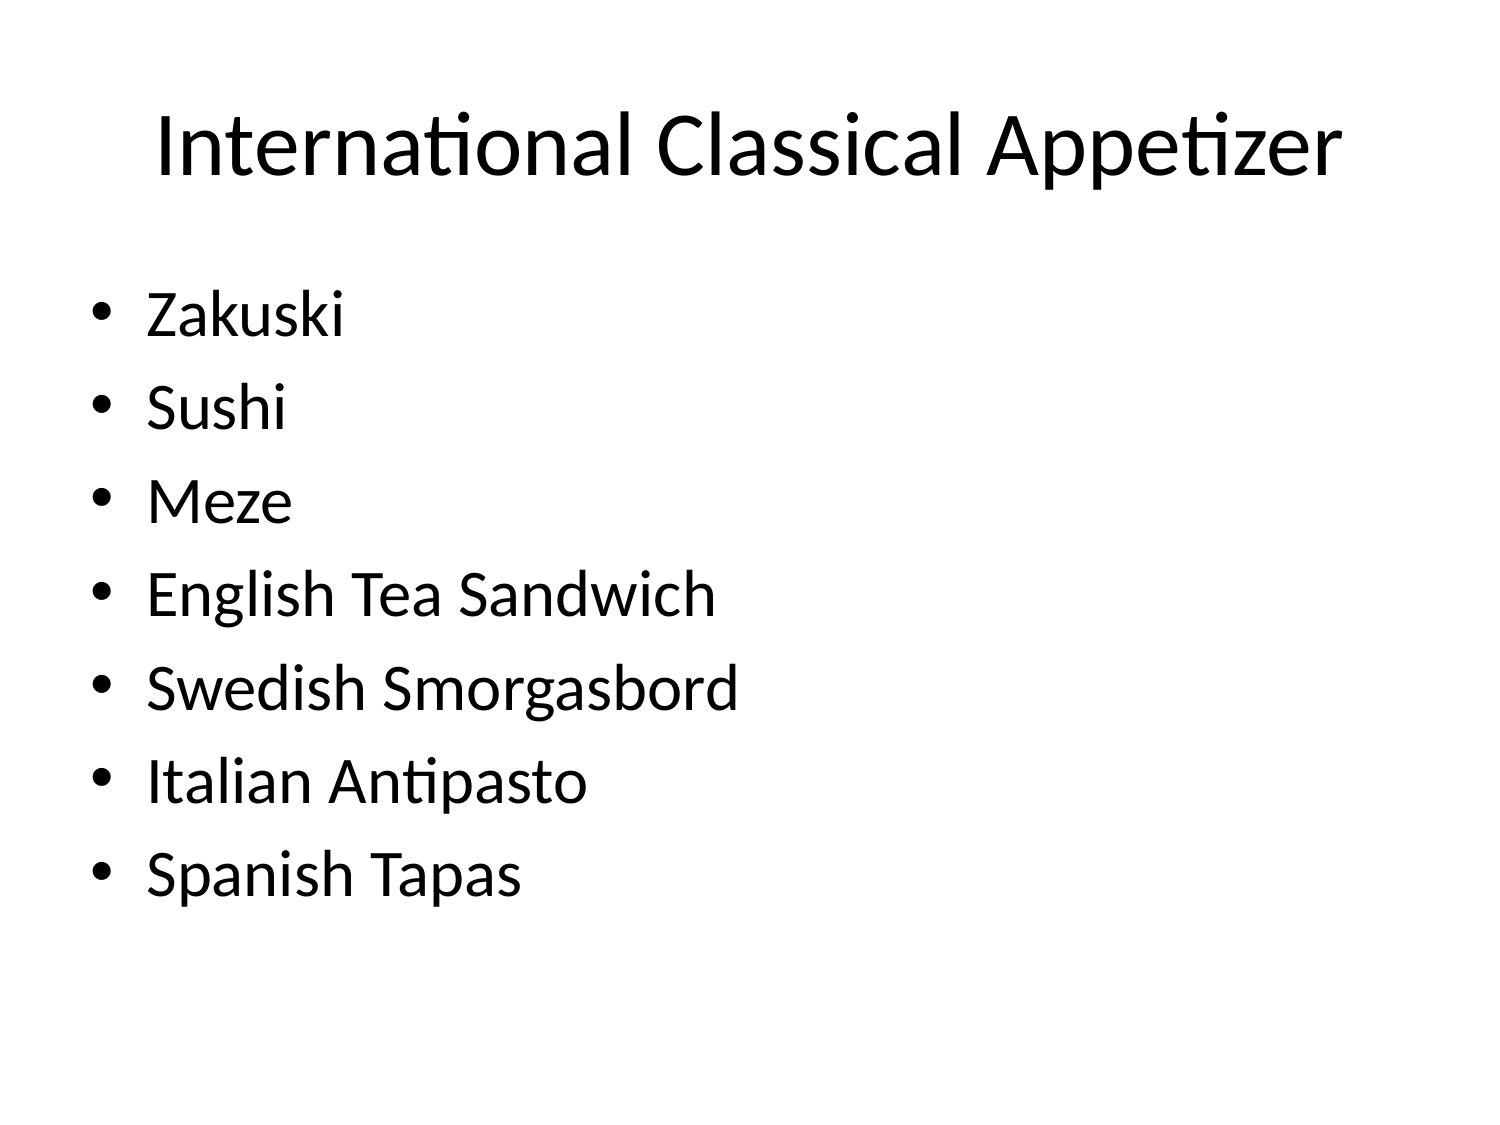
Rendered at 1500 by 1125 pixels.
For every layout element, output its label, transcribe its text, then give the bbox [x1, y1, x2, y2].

title International Classical Appetizer [75, 45, 1425, 233]
list Zakuski Sushi Meze English Tea Sandwich Swedish Smorgasbord Italian Antipasto Spanish Tapas [75, 262, 1425, 1005]
